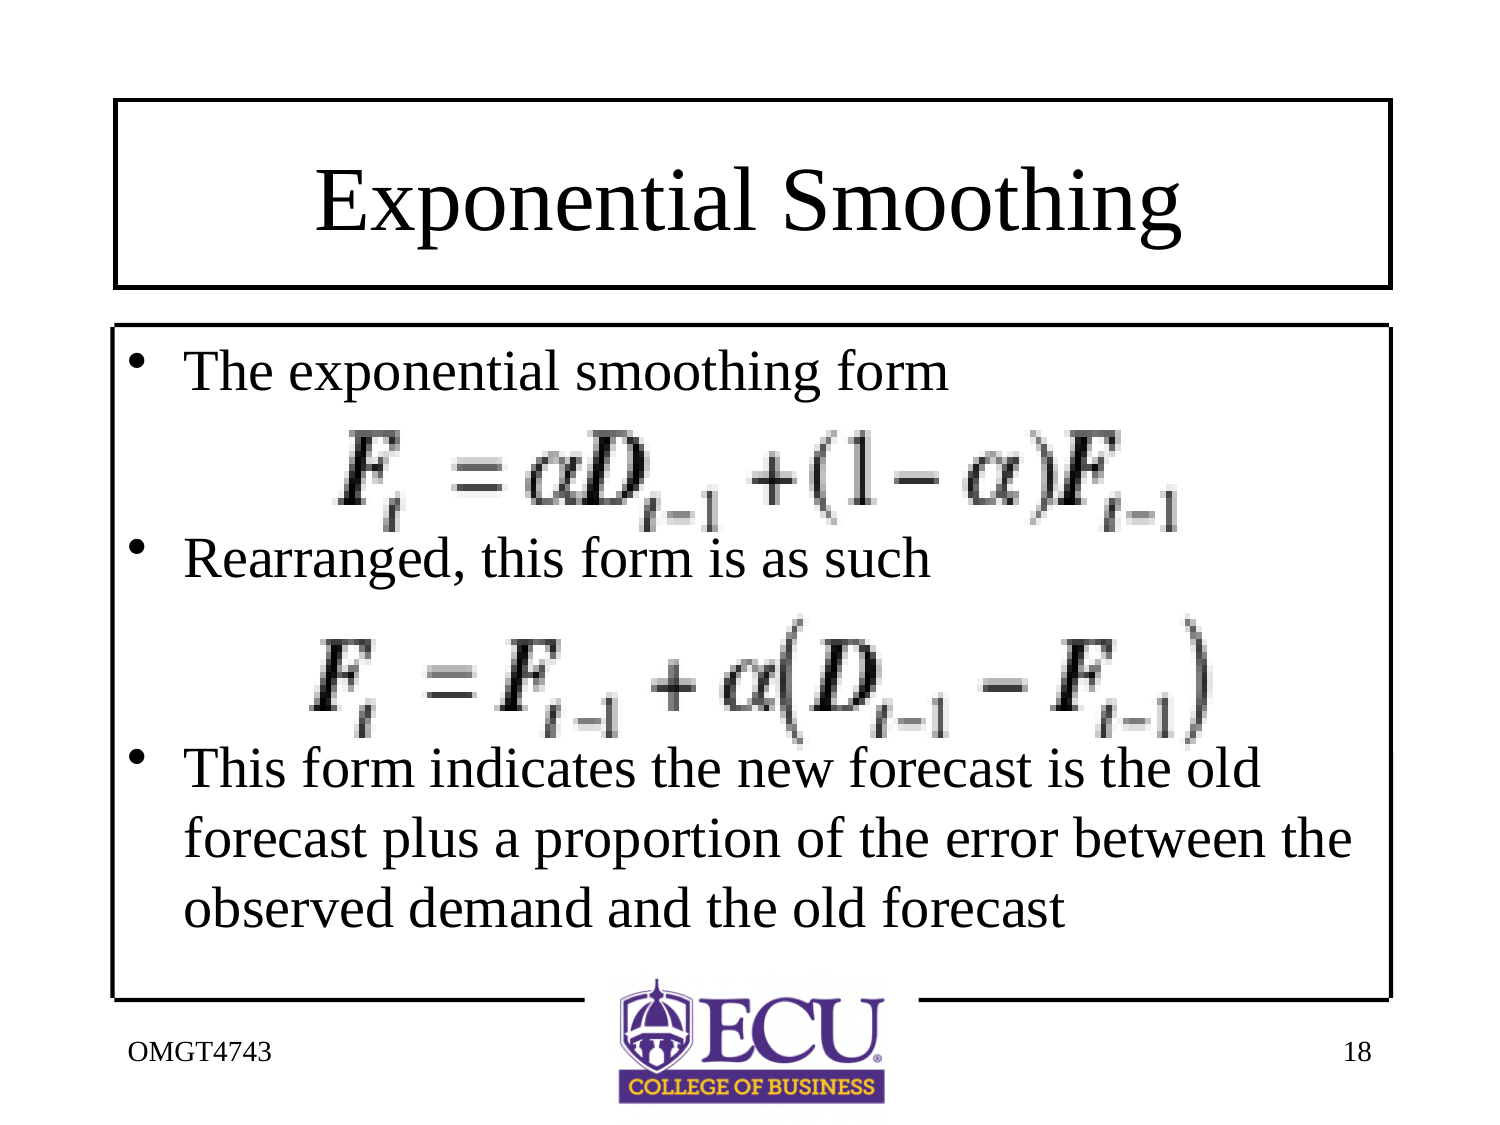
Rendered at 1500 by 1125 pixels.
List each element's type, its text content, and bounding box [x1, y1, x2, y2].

title Exponential Smoothing [112, 99, 1388, 288]
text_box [327, 424, 1184, 554]
slide_number 18 [1074, 1025, 1388, 1100]
slide_number OMGT4743 [112, 1025, 425, 1100]
list The exponential smoothing form Rearranged, this form is as such This form indicates the new forecast is the old forecast plus a proportion of the error between the observed demand and the old forecast [112, 324, 1388, 1000]
picture [611, 1000, 889, 1125]
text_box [298, 612, 1214, 759]
